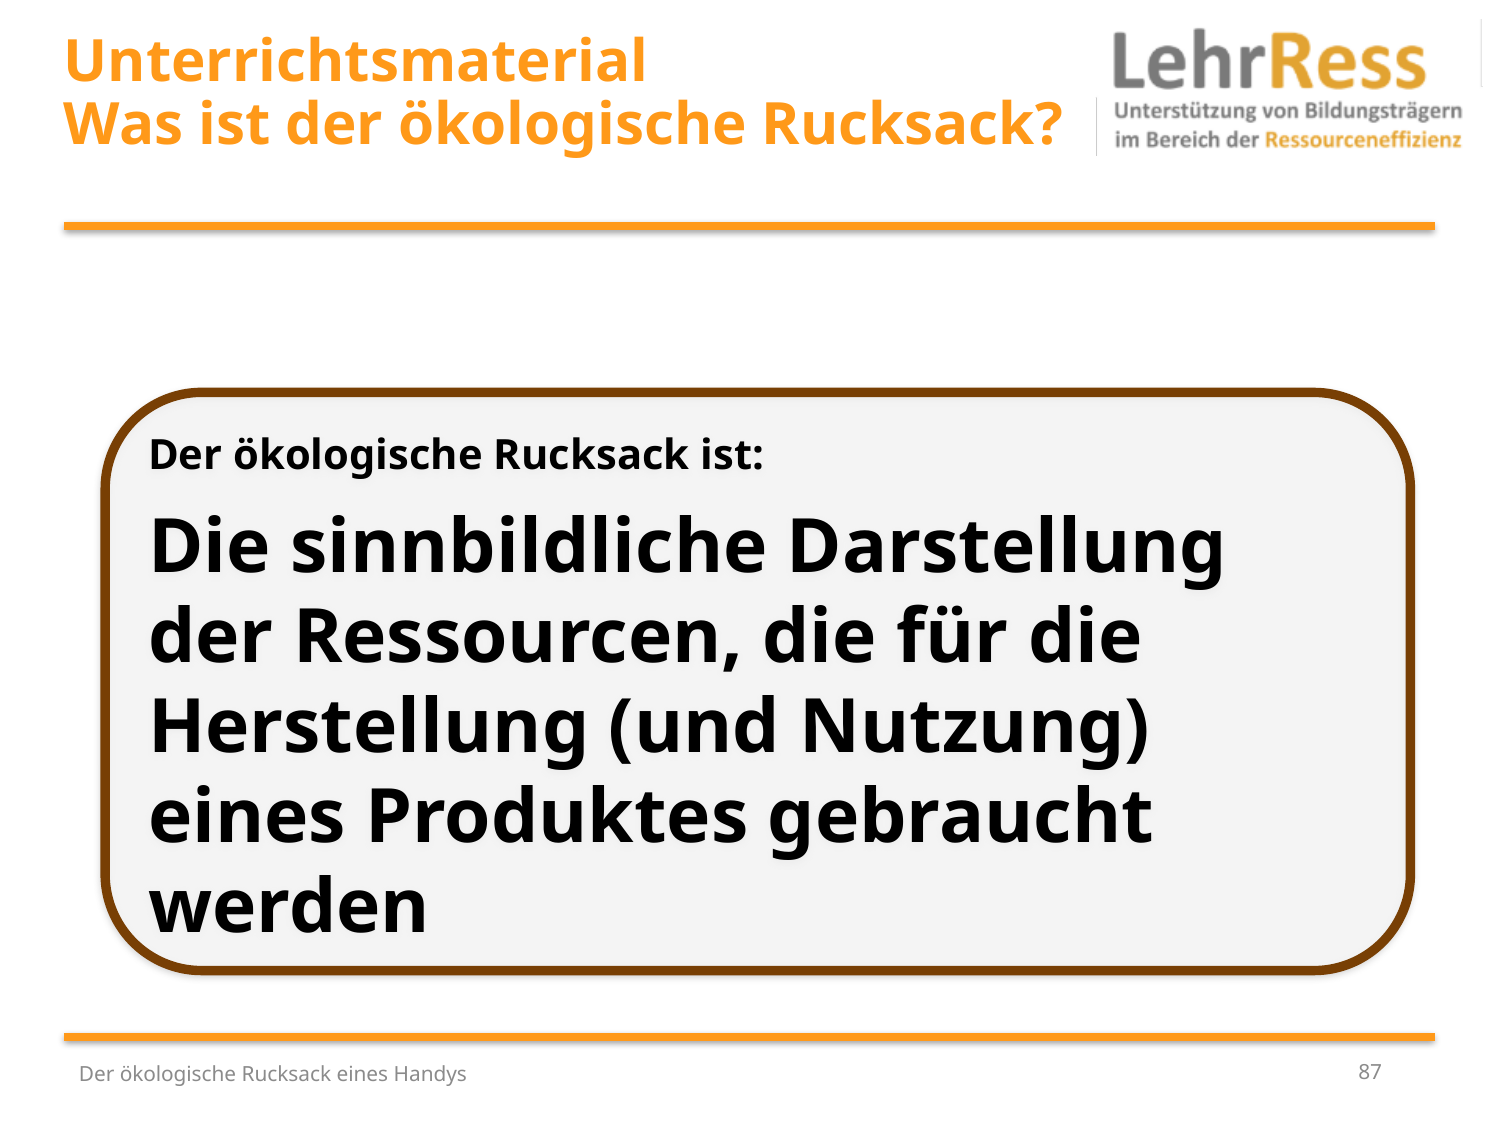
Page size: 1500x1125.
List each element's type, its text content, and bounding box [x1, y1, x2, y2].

picture [1095, 19, 1483, 156]
slide_number 87 [1059, 1042, 1397, 1103]
text_box Der ökologische Rucksack ist: Die sinnbildliche Darstellung der Ressourcen, die für die Herstellung (und Nutzung) eines Produktes gebraucht werden [105, 392, 1411, 971]
title Unterrichtsmaterial Was ist der ökologische Rucksack? [64, 31, 1102, 207]
footer Der ökologische Rucksack eines Handys [64, 1042, 571, 1103]
